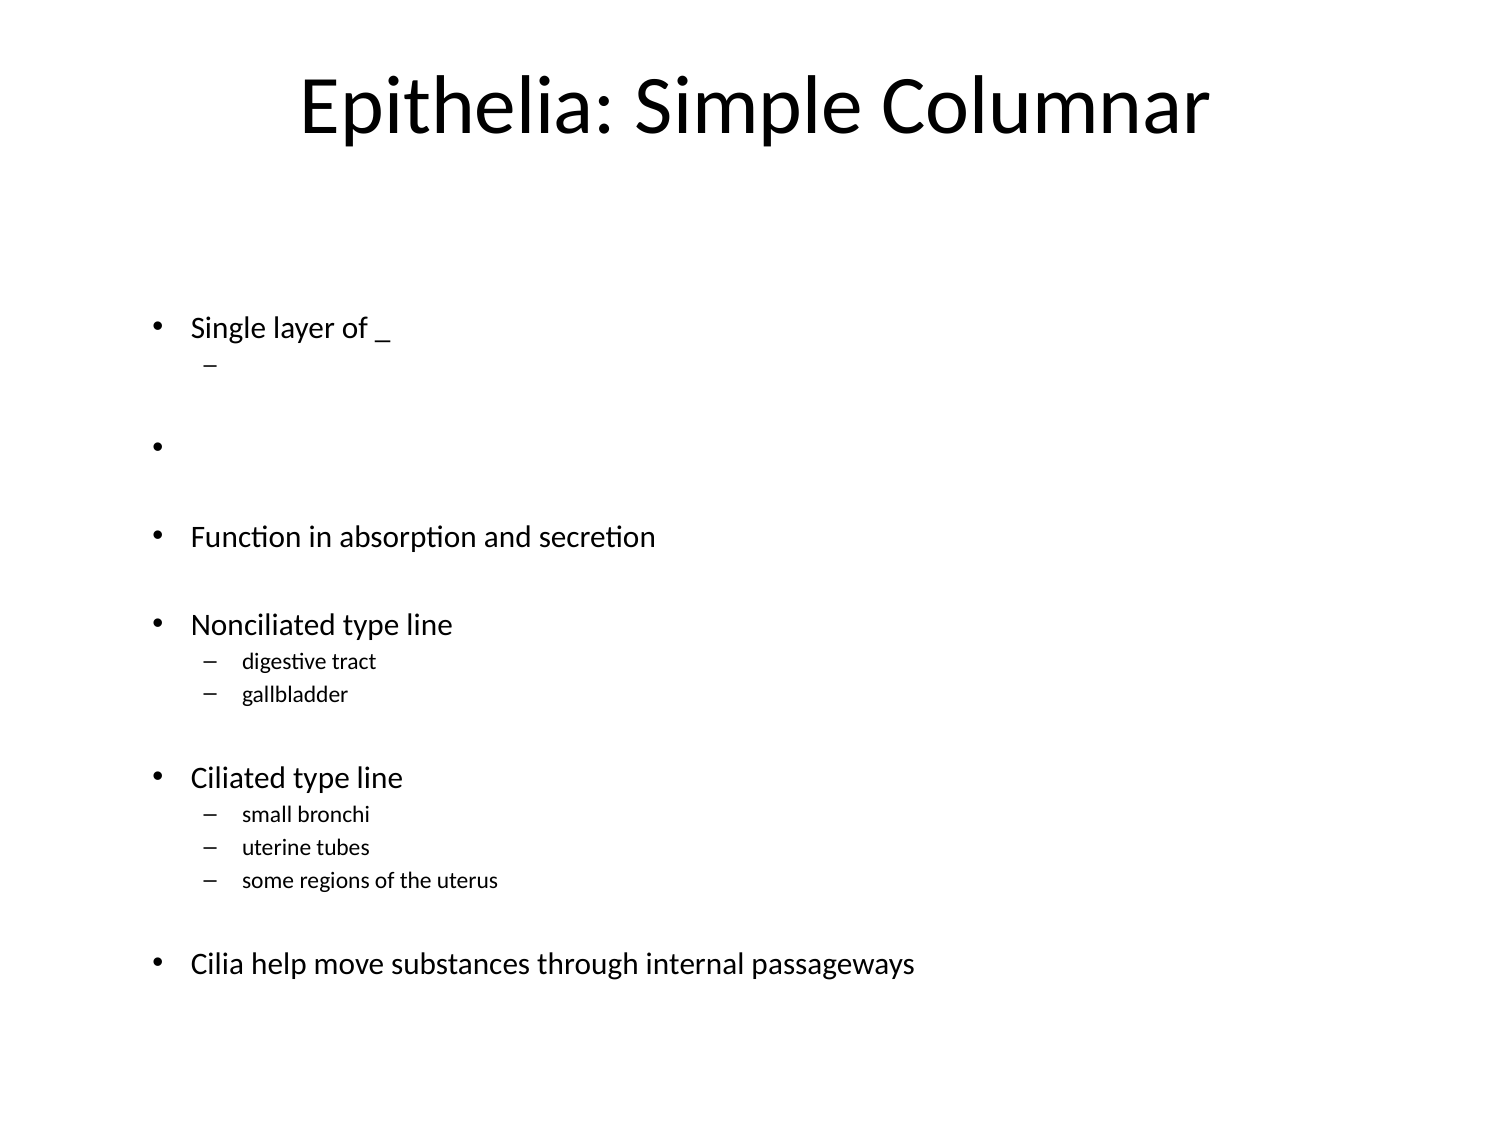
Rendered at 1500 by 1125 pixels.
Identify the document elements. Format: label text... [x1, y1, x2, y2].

list Single layer of _ Function in absorption and secretion Nonciliated type line digestive tract gallbladder Ciliated type line small bronchi uterine tubes some regions of the uterus Cilia help move substances through internal passageways [137, 299, 1363, 1000]
title Epithelia: Simple Columnar [150, 37, 1363, 163]
